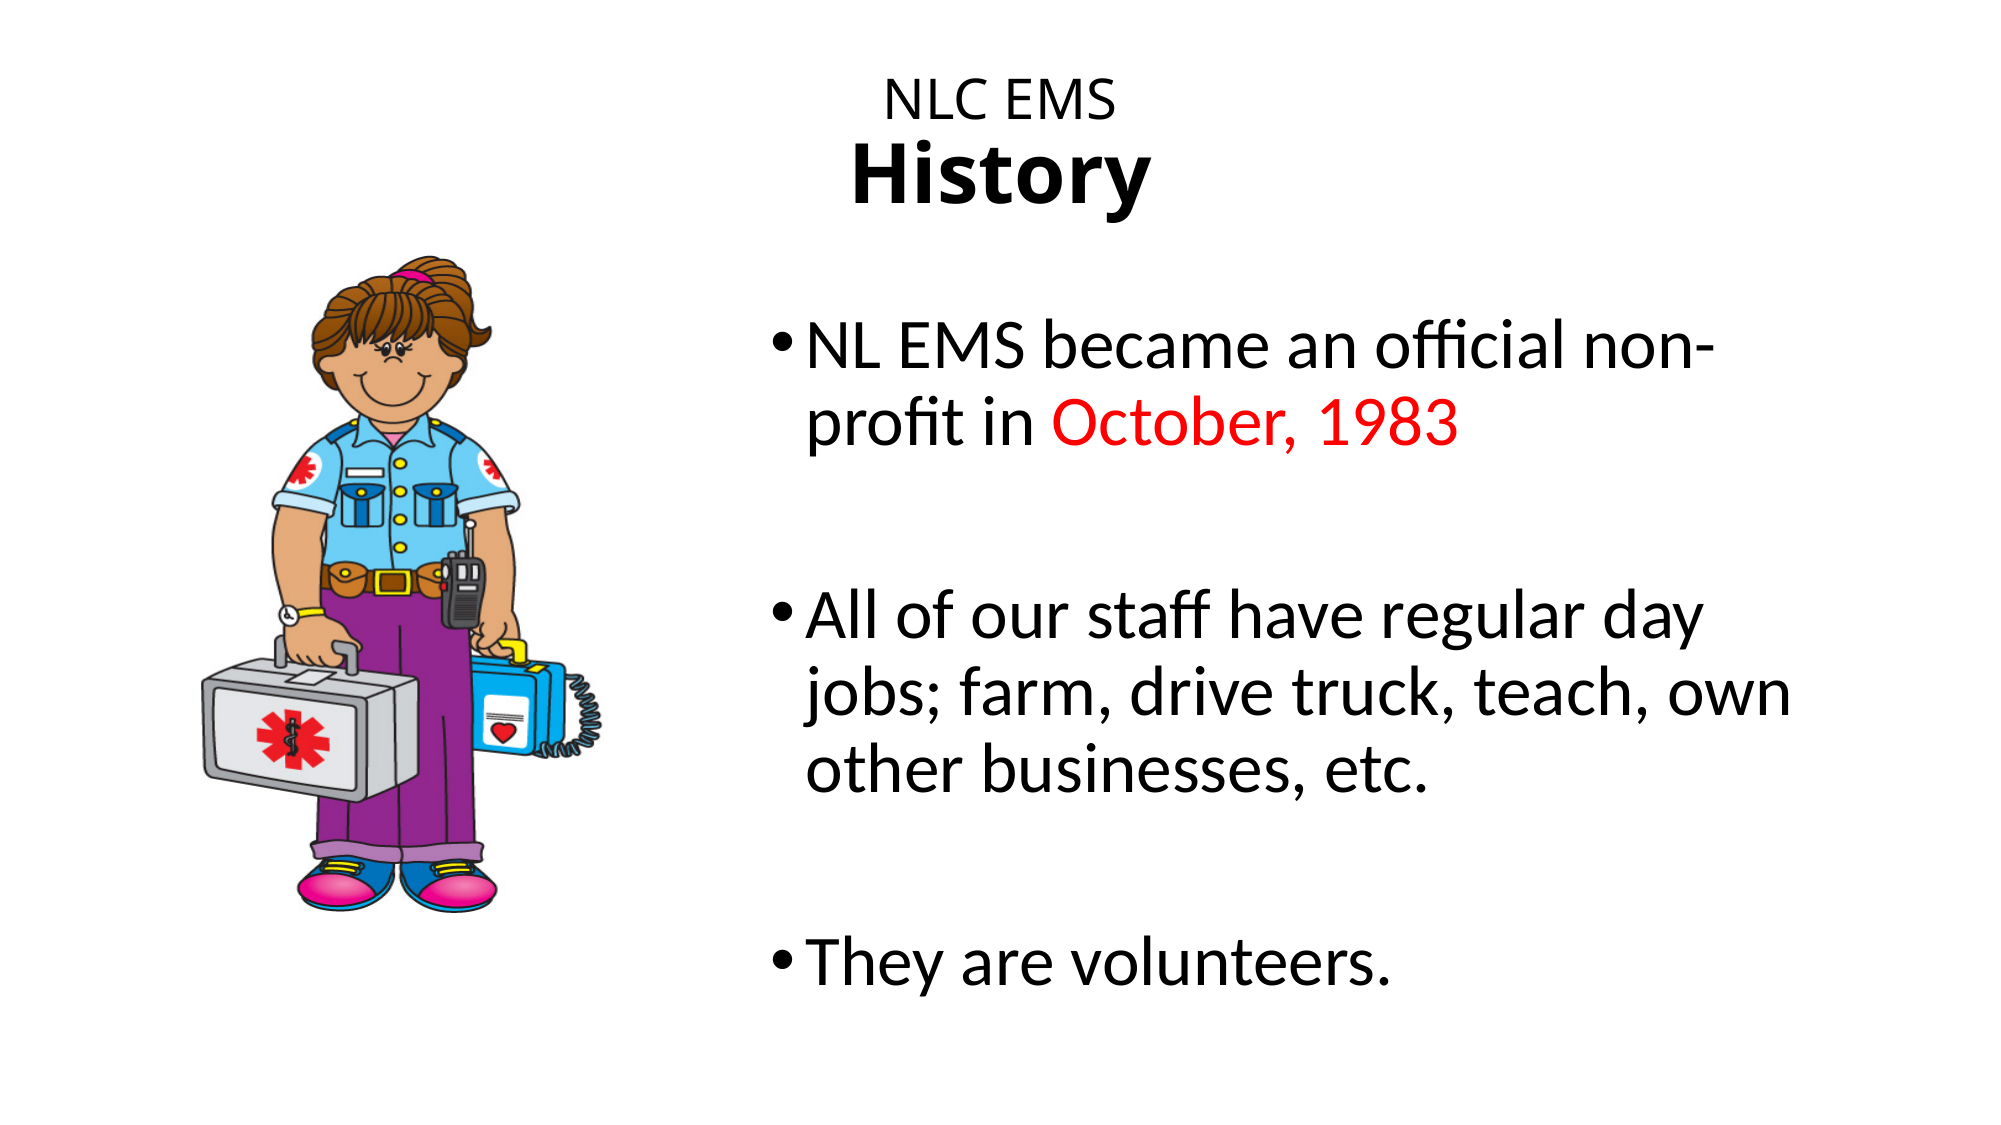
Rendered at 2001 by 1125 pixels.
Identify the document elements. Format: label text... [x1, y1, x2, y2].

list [199, 255, 604, 914]
title NLC EMS History [137, 59, 1863, 234]
list NL EMS became an official non-profit in October, 1983 All of our staff have regular day jobs; farm, drive truck, teach, own other businesses, etc. They are volunteers. [755, 299, 1863, 1014]
